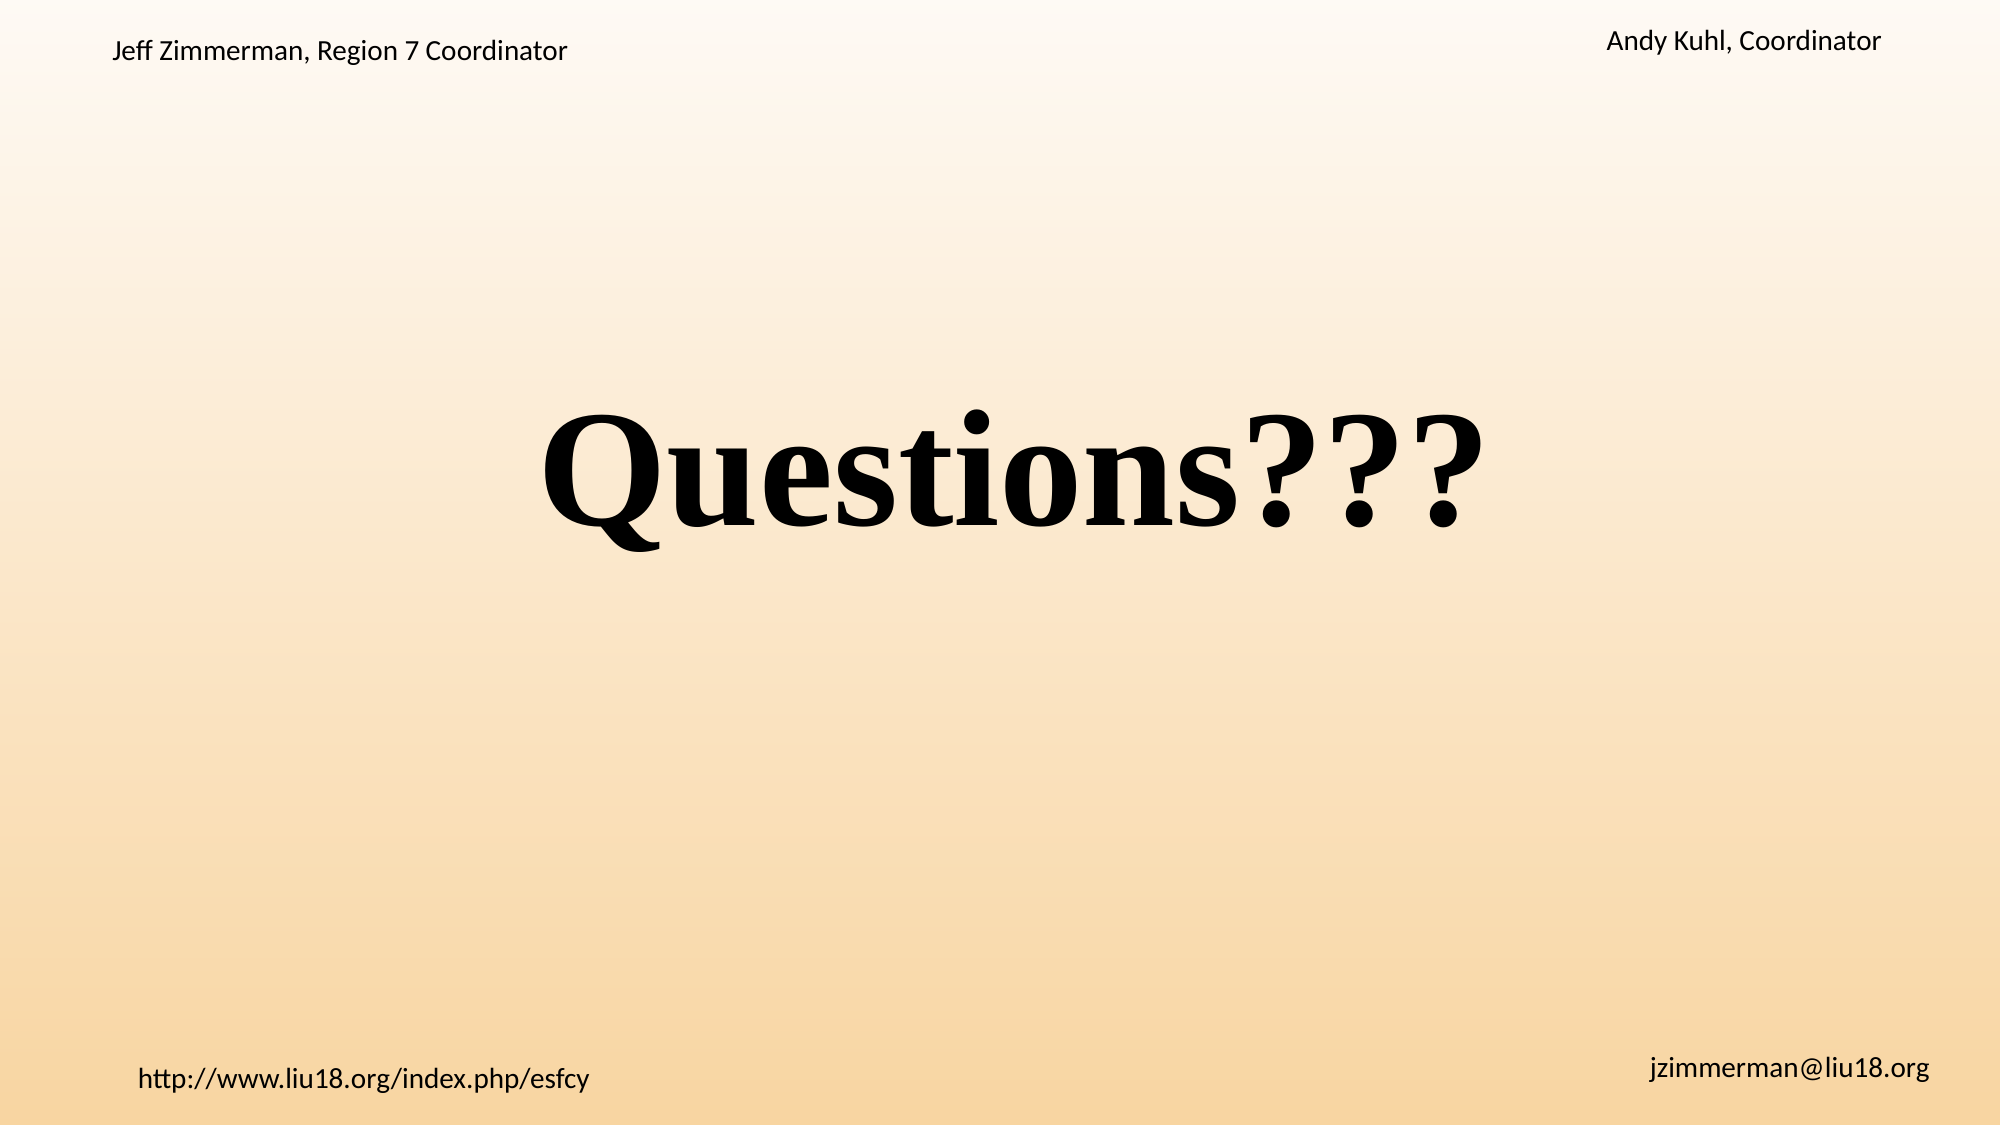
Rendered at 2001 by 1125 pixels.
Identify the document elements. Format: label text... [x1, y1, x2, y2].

title Questions??? [264, 329, 1765, 569]
